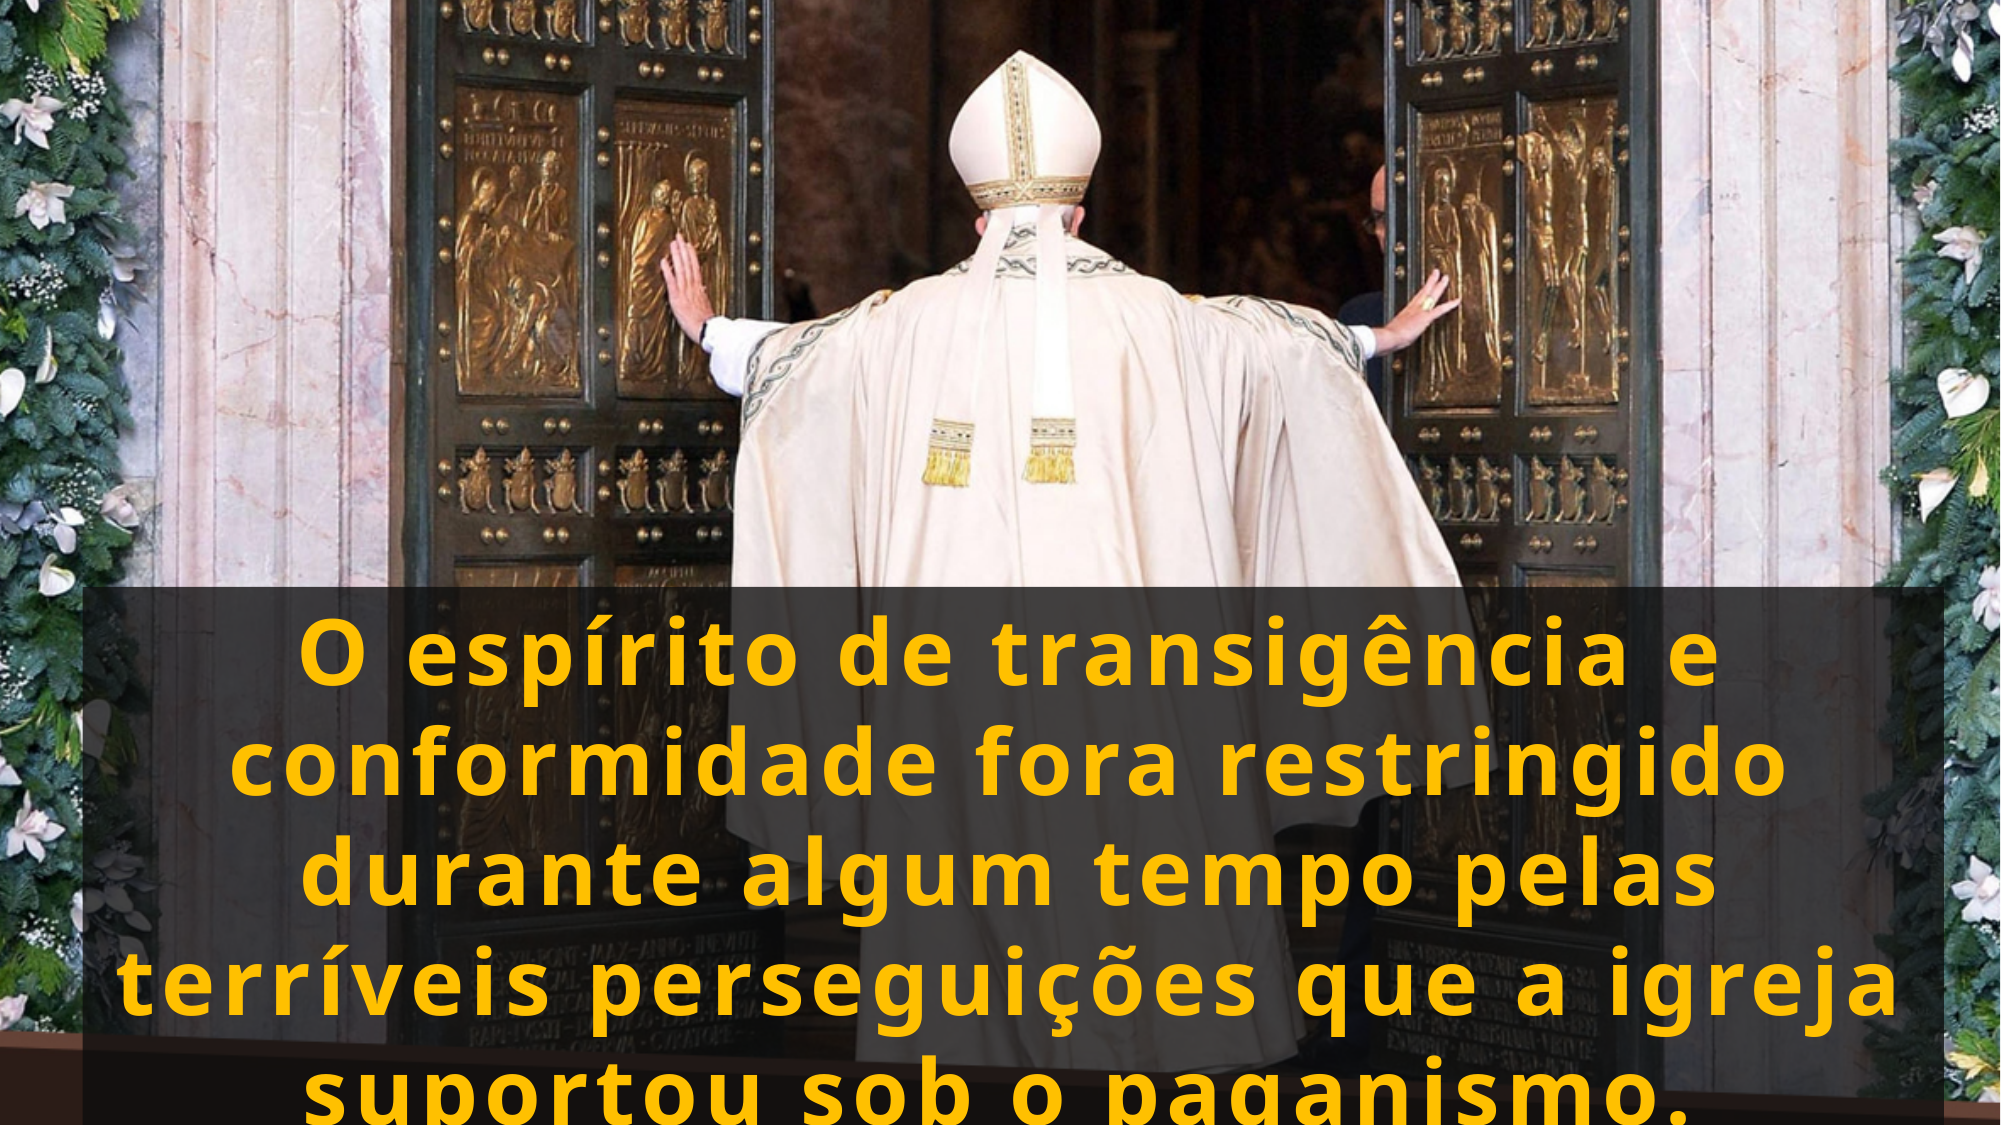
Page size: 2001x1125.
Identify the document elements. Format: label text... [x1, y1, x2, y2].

text_box O espírito de transigência e conformidade fora restringido durante algum tempo pelas terríveis perseguições que a igreja suportou sob o paganismo. [82, 586, 1944, 1125]
picture [0, 0, 2001, 1125]
